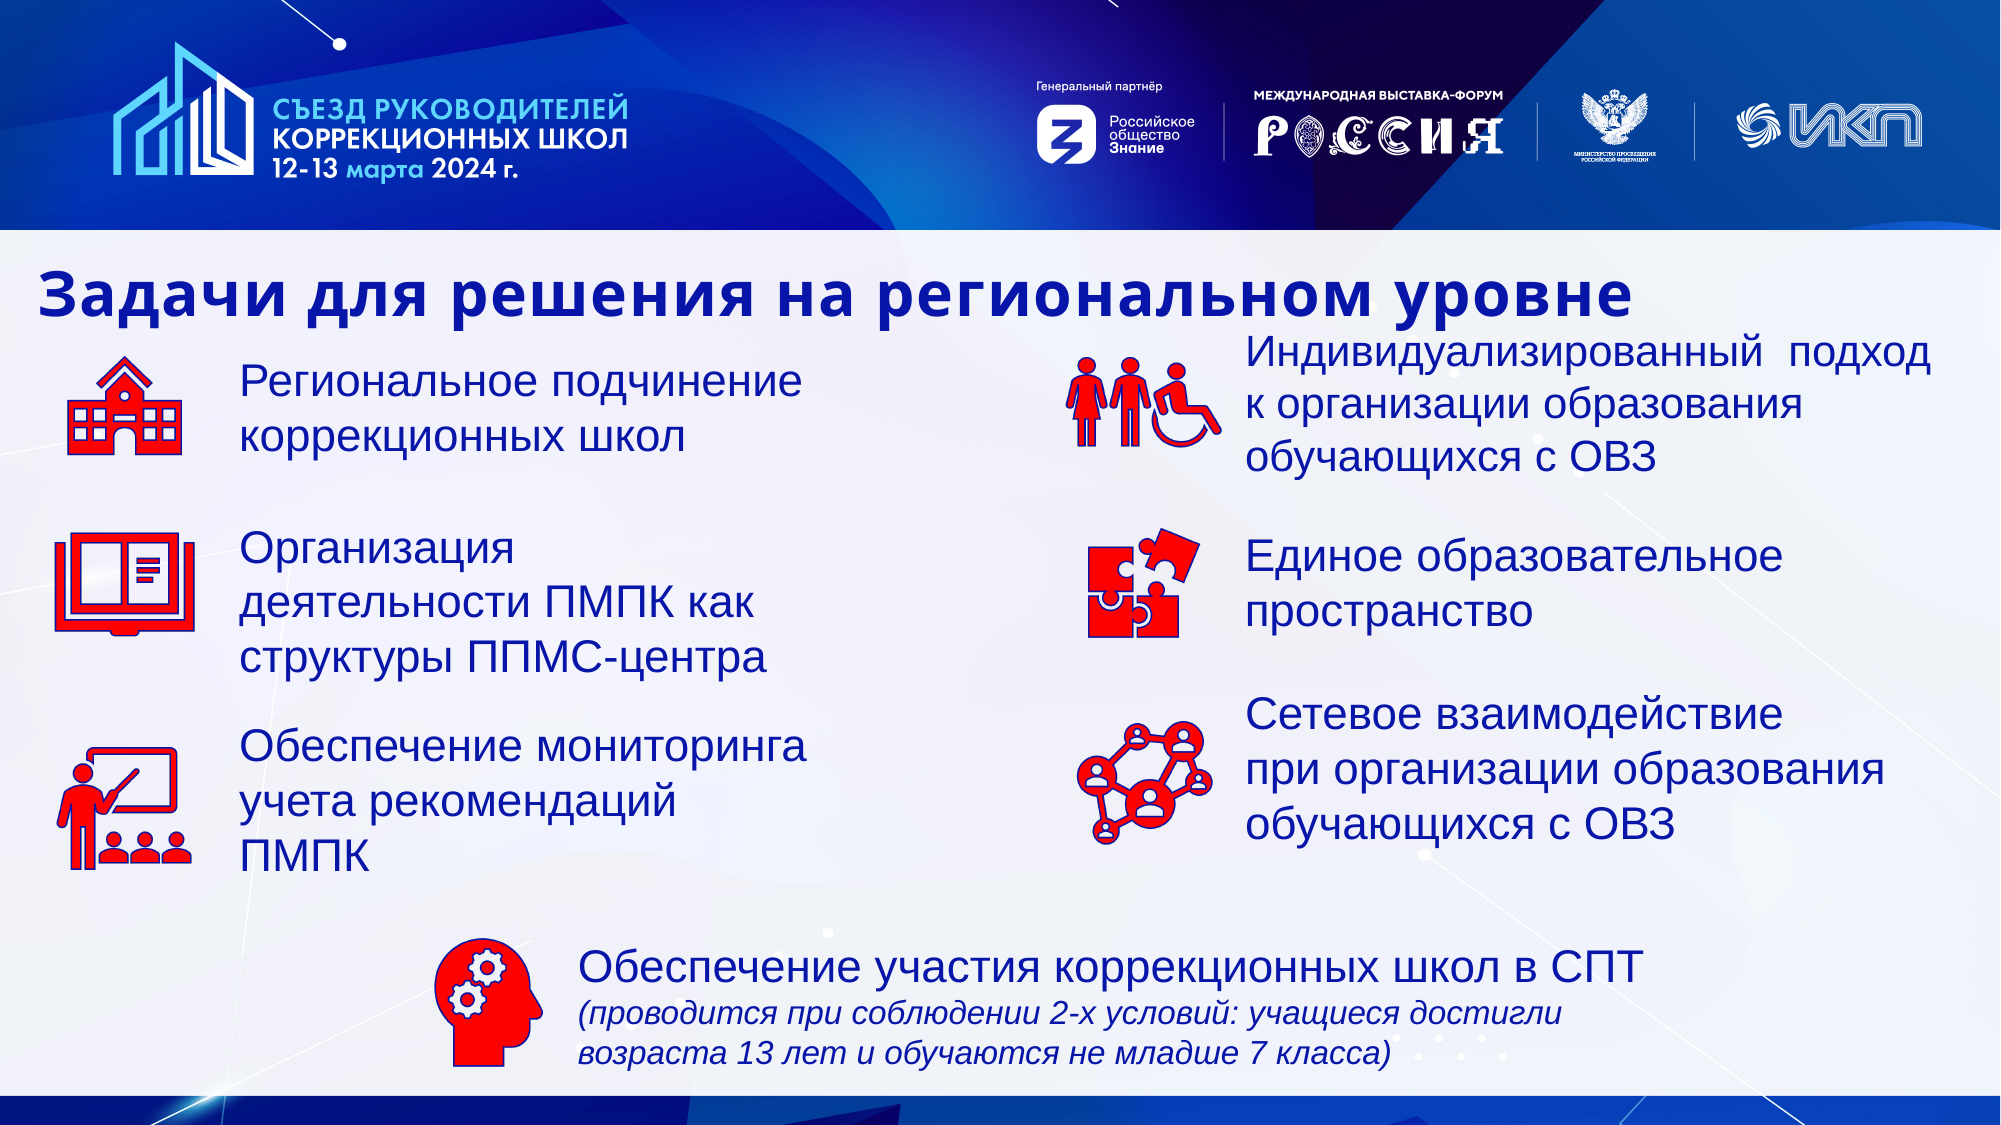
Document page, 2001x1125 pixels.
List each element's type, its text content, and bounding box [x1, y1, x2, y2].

text_box Обеспечение мониторинга учета рекомендаций ПМПК [224, 708, 833, 888]
text_box Индивидуализированный подход к организации образования обучающихся с ОВЗ [1230, 315, 1961, 488]
text_box Единое образовательное пространство [1230, 518, 1922, 643]
text_box Региональное подчинение коррекционных школ [224, 342, 946, 468]
text_box Обеспечение участия коррекционных школ в СПТ (проводится при соблюдении 2-х условий: учащиеся достигли возраста 13 лет и обучаются не младше 7 класса) [563, 929, 1668, 1079]
text_box Задачи для решения на региональном уровне [22, 228, 2000, 337]
picture [0, 0, 2001, 1125]
text_box Сетевое взаимодействие при организации образования обучающихся с ОВЗ [1230, 676, 1961, 857]
text_box Организация деятельности ПМПК как структуры ППМС-центра [224, 509, 833, 690]
